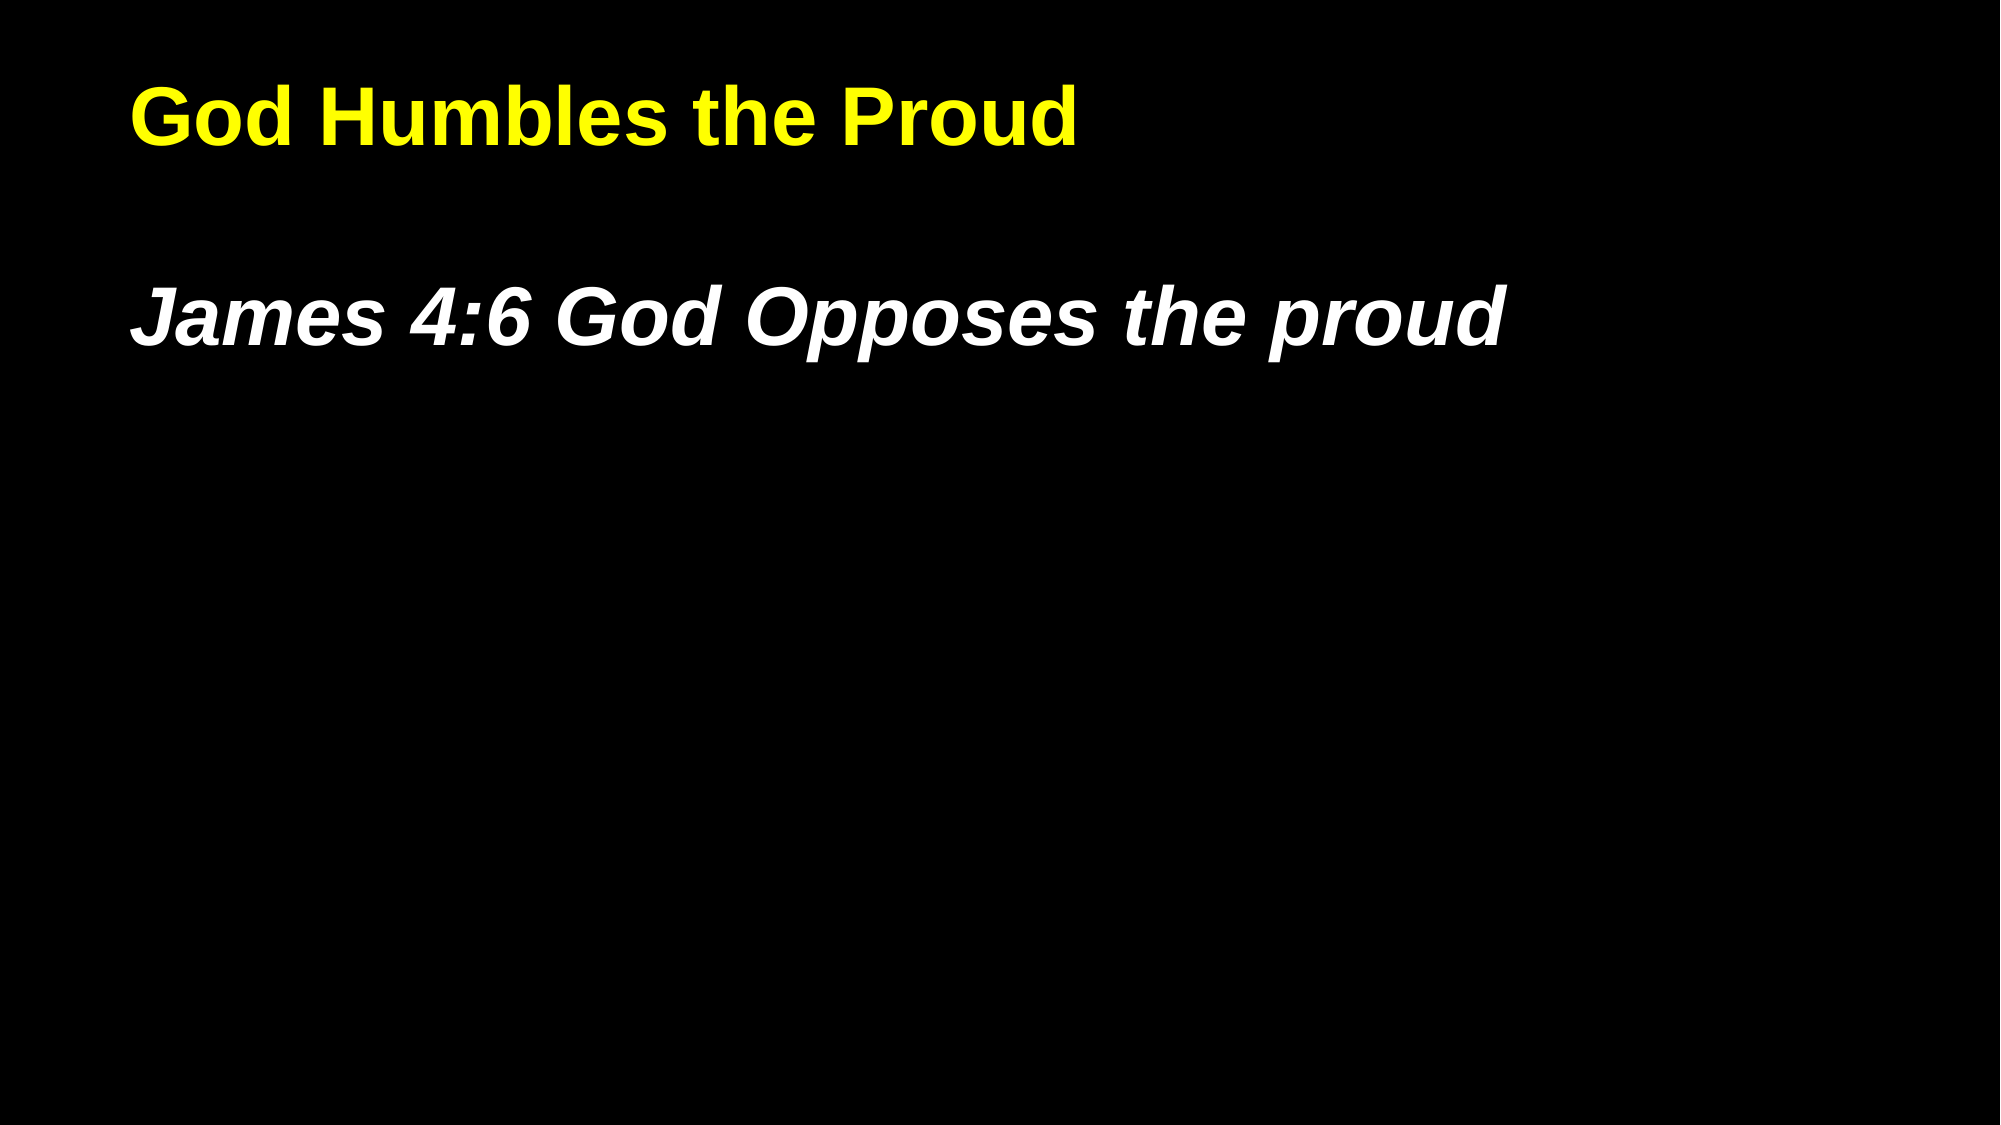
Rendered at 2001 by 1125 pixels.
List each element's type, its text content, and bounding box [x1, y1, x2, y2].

title God Humbles the Proud James 4:6 God Opposes the proud [114, 54, 1886, 1045]
